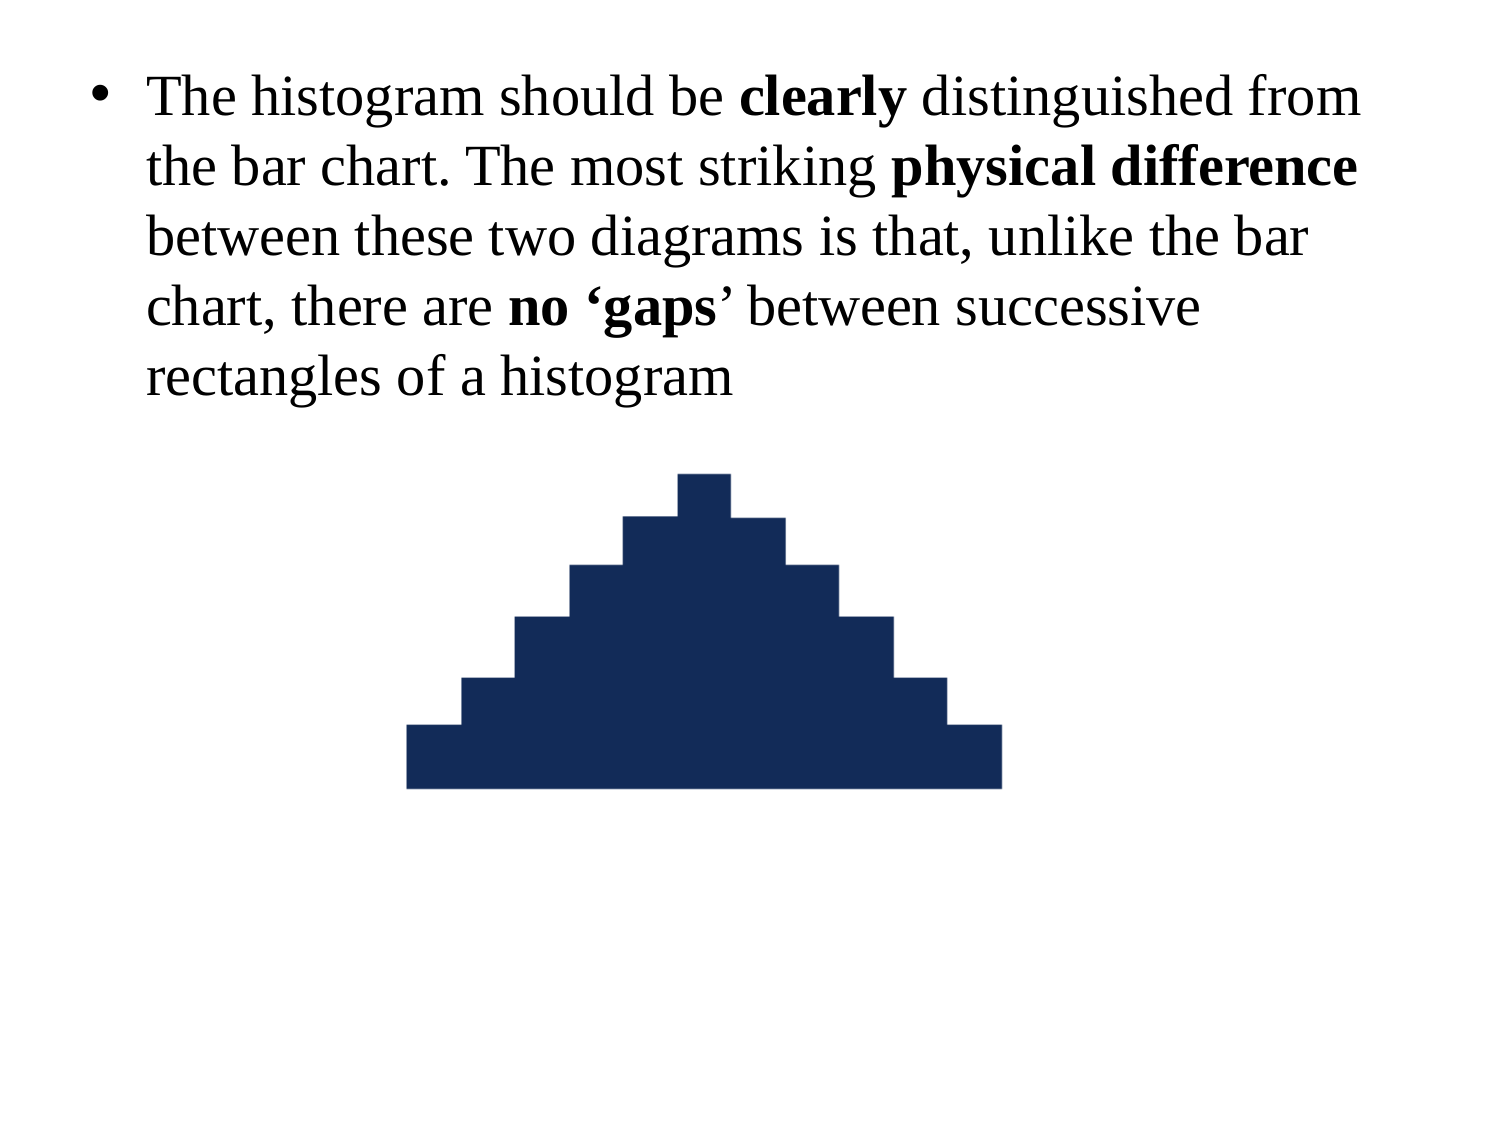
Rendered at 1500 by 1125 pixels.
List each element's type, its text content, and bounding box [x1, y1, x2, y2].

picture [399, 467, 1007, 794]
list The histogram should be clearly distinguished from the bar chart. The most striking physical difference between these two diagrams is that, unlike the bar chart, there are no ‘gaps’ between successive rectangles of a histogram [75, 50, 1425, 1005]
